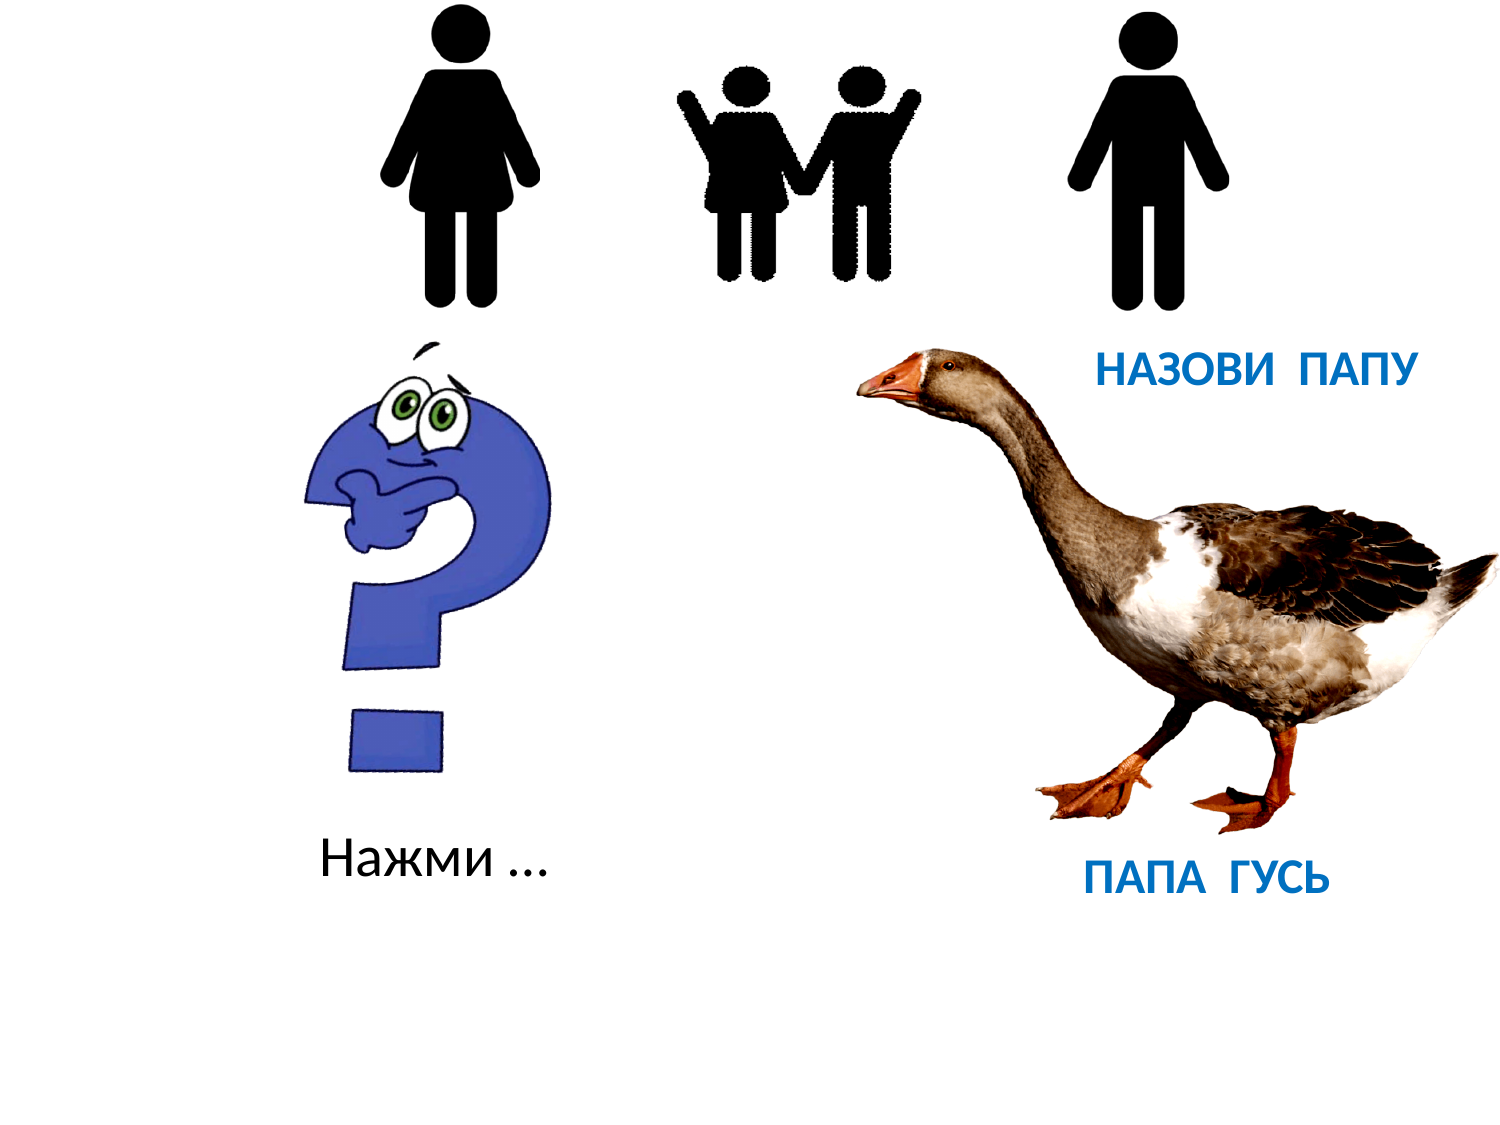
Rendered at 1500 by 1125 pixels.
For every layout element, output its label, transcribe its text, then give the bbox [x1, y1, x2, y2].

picture [666, 54, 949, 291]
picture [1056, 0, 1247, 315]
picture [856, 348, 1500, 835]
picture [348, 0, 563, 316]
text_box папа гусь [1068, 843, 1500, 948]
picture [278, 327, 589, 787]
text_box Назови папу [1080, 290, 1453, 346]
text_box Нажми … [218, 810, 650, 896]
